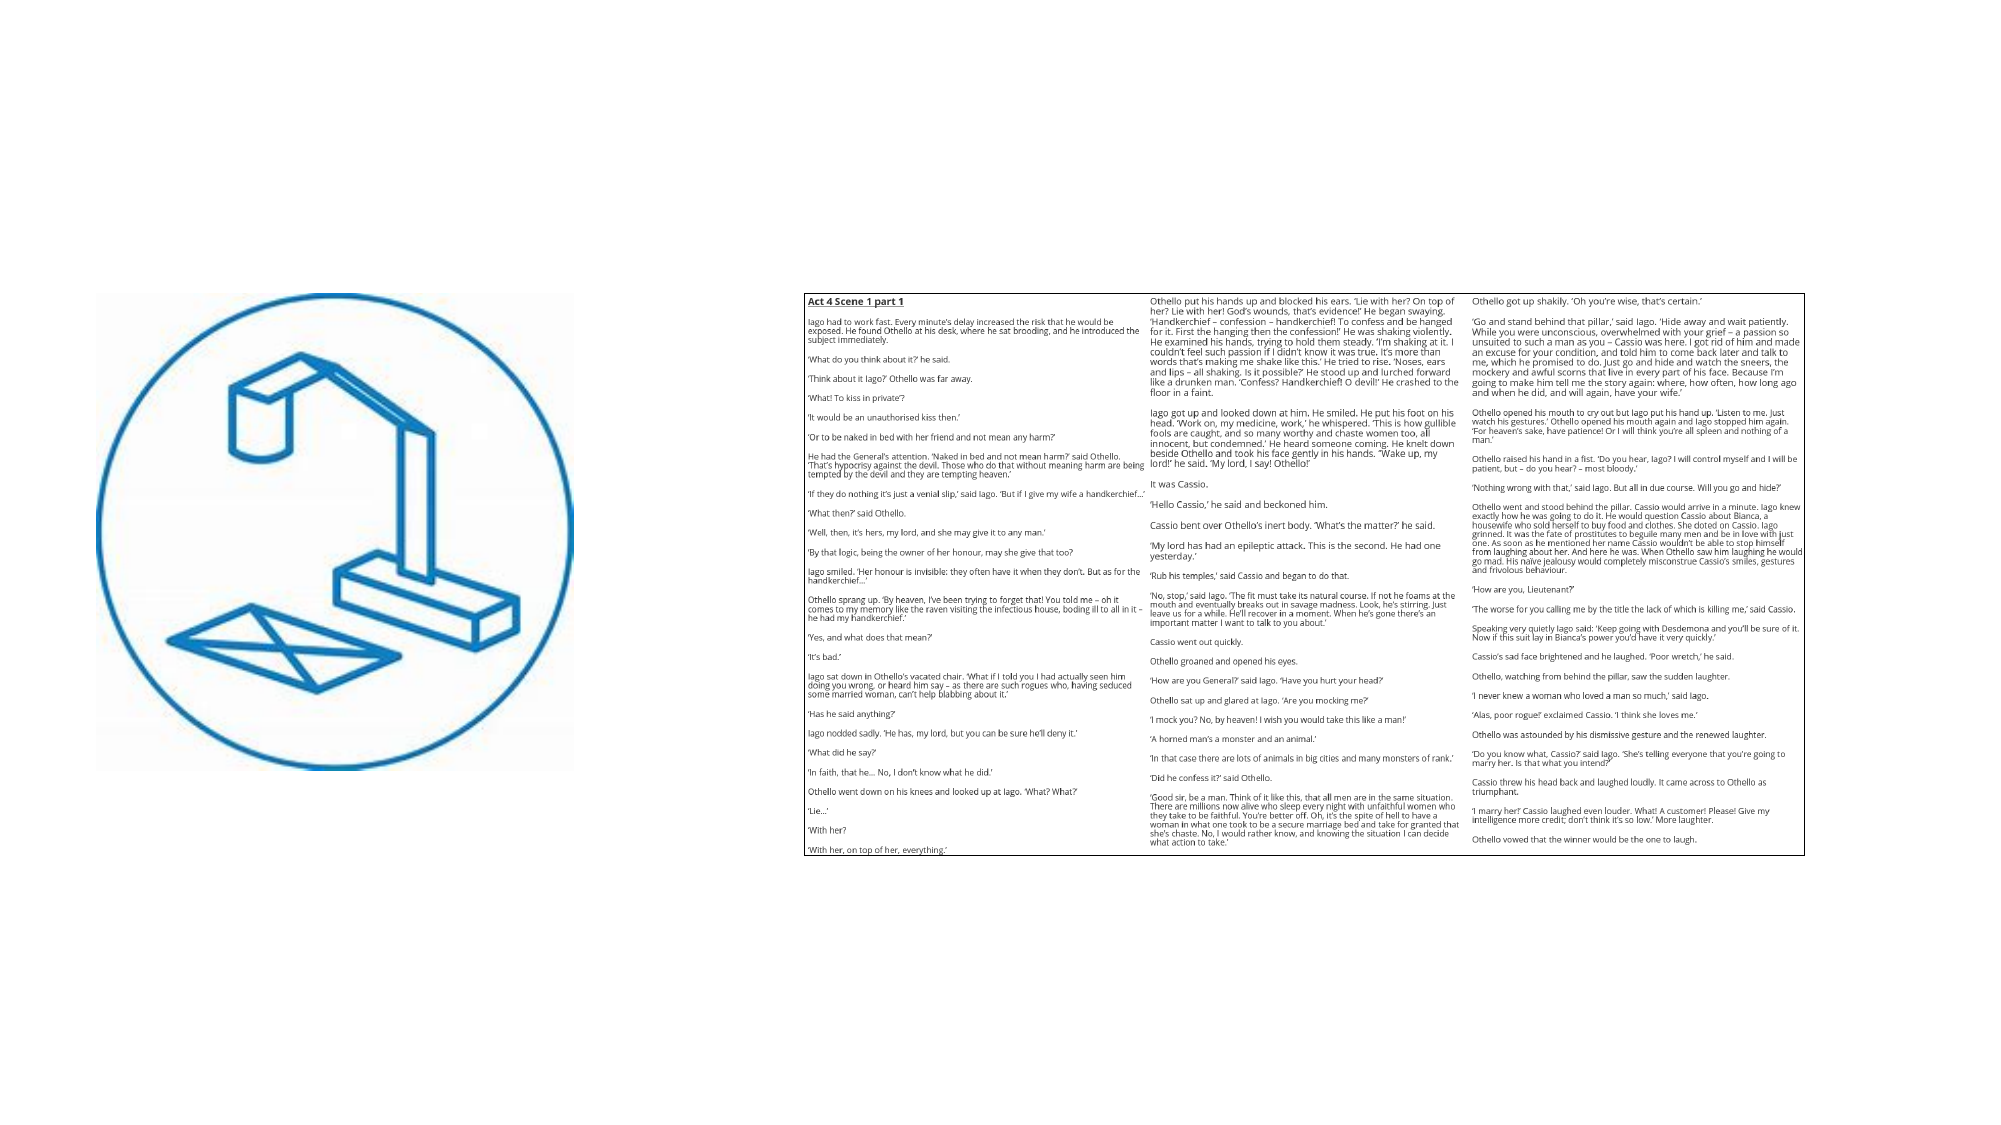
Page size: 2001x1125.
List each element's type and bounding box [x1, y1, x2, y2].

picture [804, 293, 1805, 856]
picture [96, 293, 574, 771]
